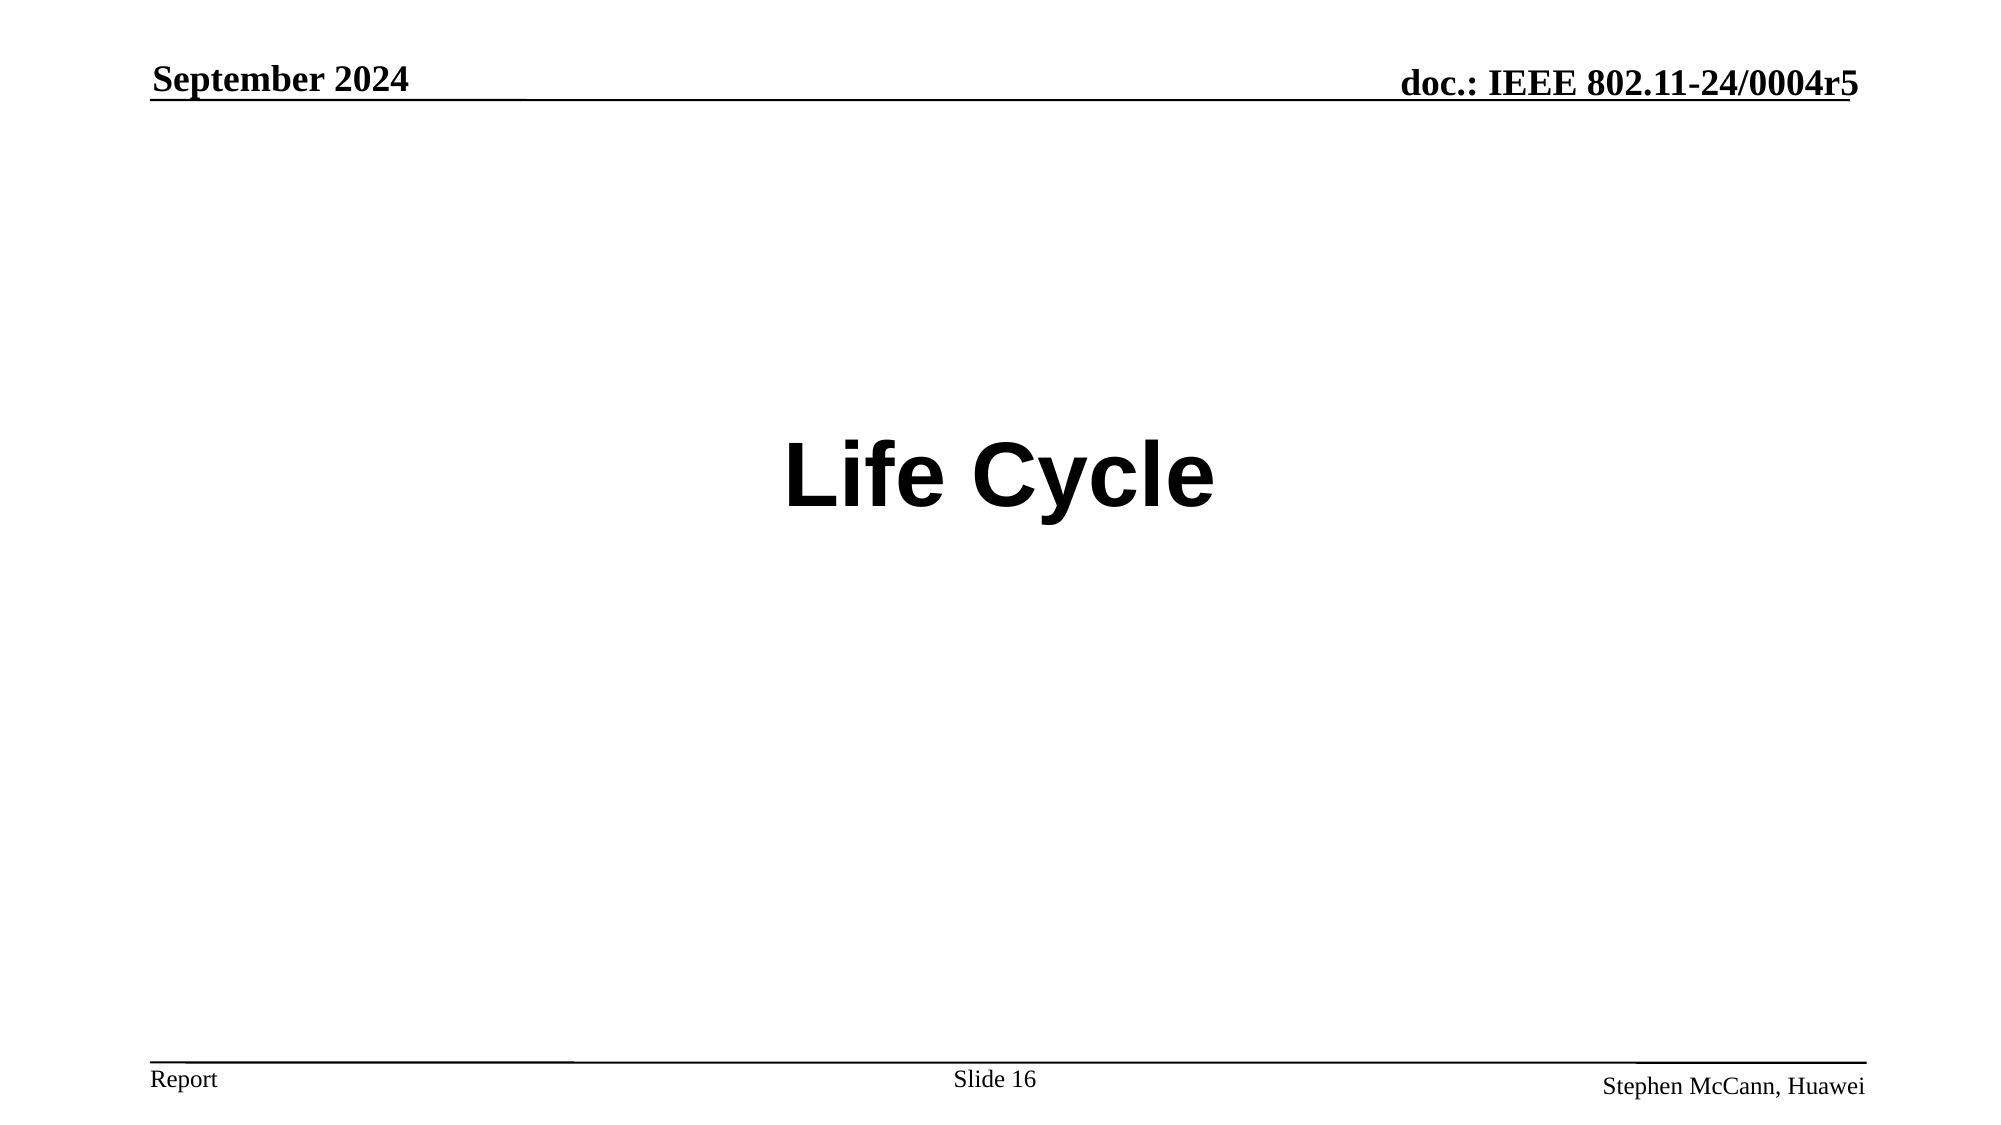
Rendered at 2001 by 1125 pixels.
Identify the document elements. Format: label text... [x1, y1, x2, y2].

text_box Slide 16 [940, 1062, 1050, 1122]
text_box Stephen McCann, Huawei [1295, 1062, 1881, 1103]
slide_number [152, 54, 563, 100]
title Life Cycle [149, 349, 1851, 591]
